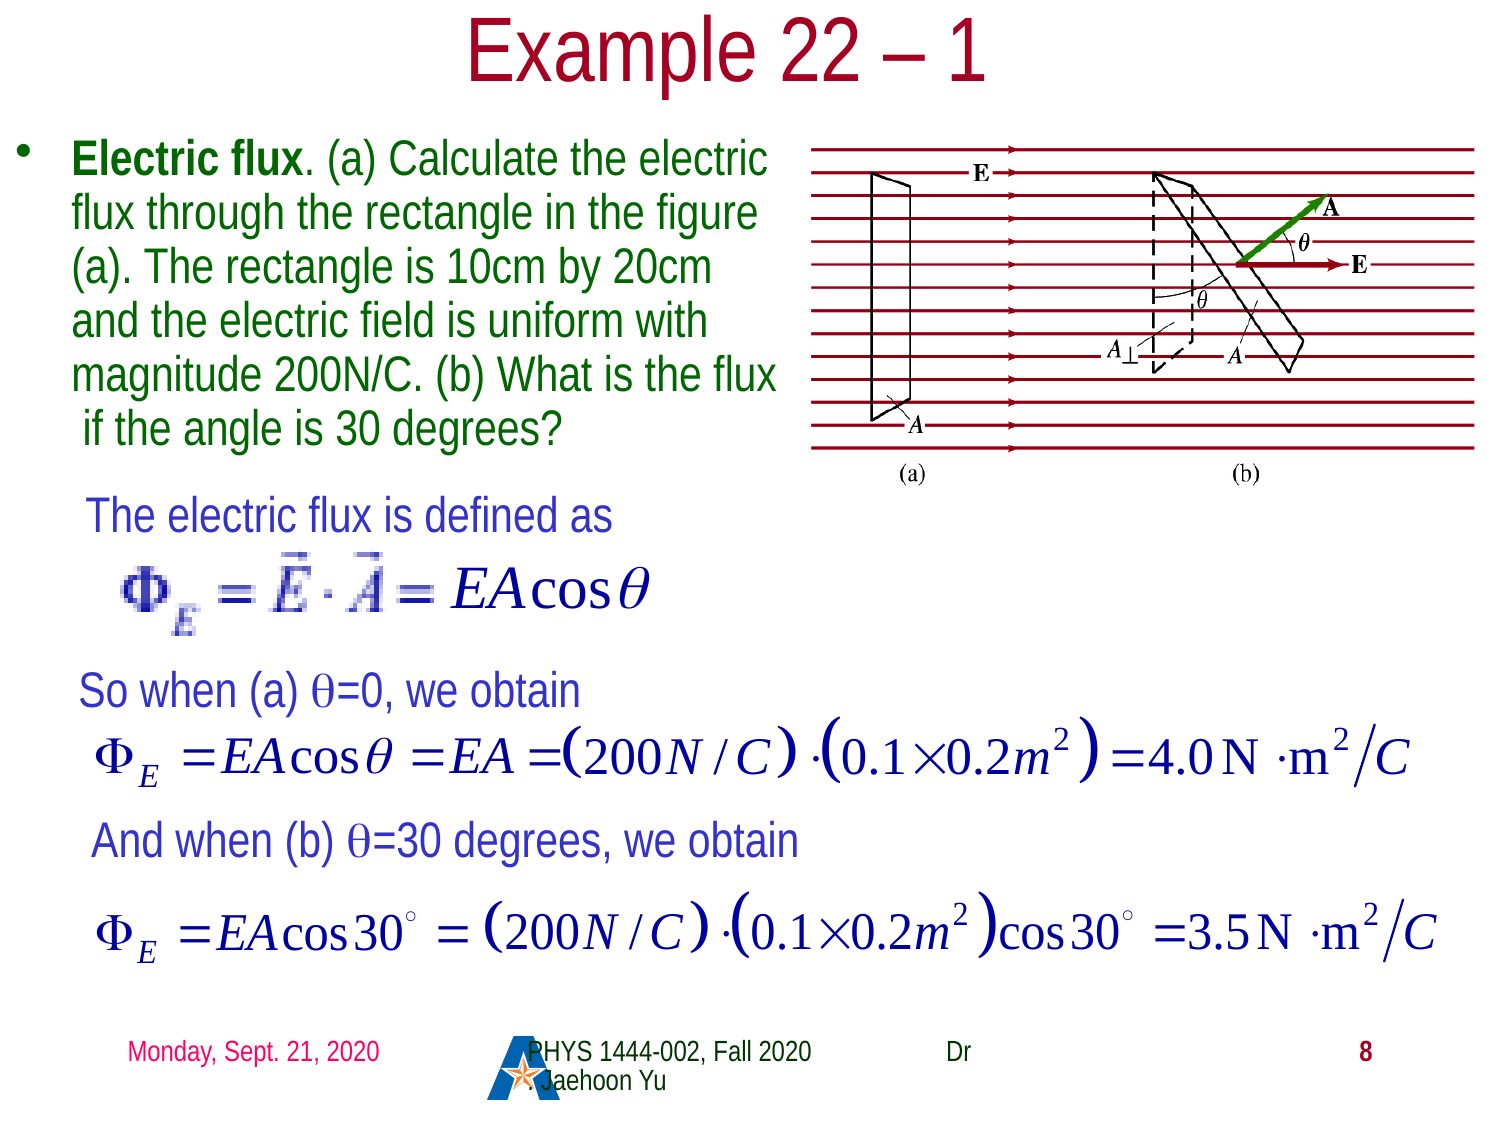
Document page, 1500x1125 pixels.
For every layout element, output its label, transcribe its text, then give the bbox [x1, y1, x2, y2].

text_box And when (b) θ=30 degrees, we obtain [76, 799, 815, 875]
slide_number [112, 1024, 426, 1101]
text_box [439, 552, 663, 626]
footer PHYS 1444-002, Fall 2020 Dr. Jaehoon Yu [512, 1024, 988, 1101]
text_box The electric flux is defined as [70, 474, 688, 550]
picture [487, 1036, 512, 1100]
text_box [87, 887, 469, 975]
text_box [85, 720, 548, 799]
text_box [553, 706, 1426, 813]
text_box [112, 534, 443, 642]
picture [799, 24, 1488, 579]
list Electric flux. (a) Calculate the electric flux through the rectangle in the figure (a). The rectangle is 10cm by 20cm and the electric field is uniform with magnitude 200N/C. (b) What is the flux if the angle is 30 degrees? [0, 124, 794, 501]
text_box So when (a) θ=0, we obtain [63, 649, 597, 725]
slide_number 8 [1074, 1024, 1388, 1101]
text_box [476, 881, 1451, 988]
title Example 22 – 1 [49, 0, 1426, 90]
